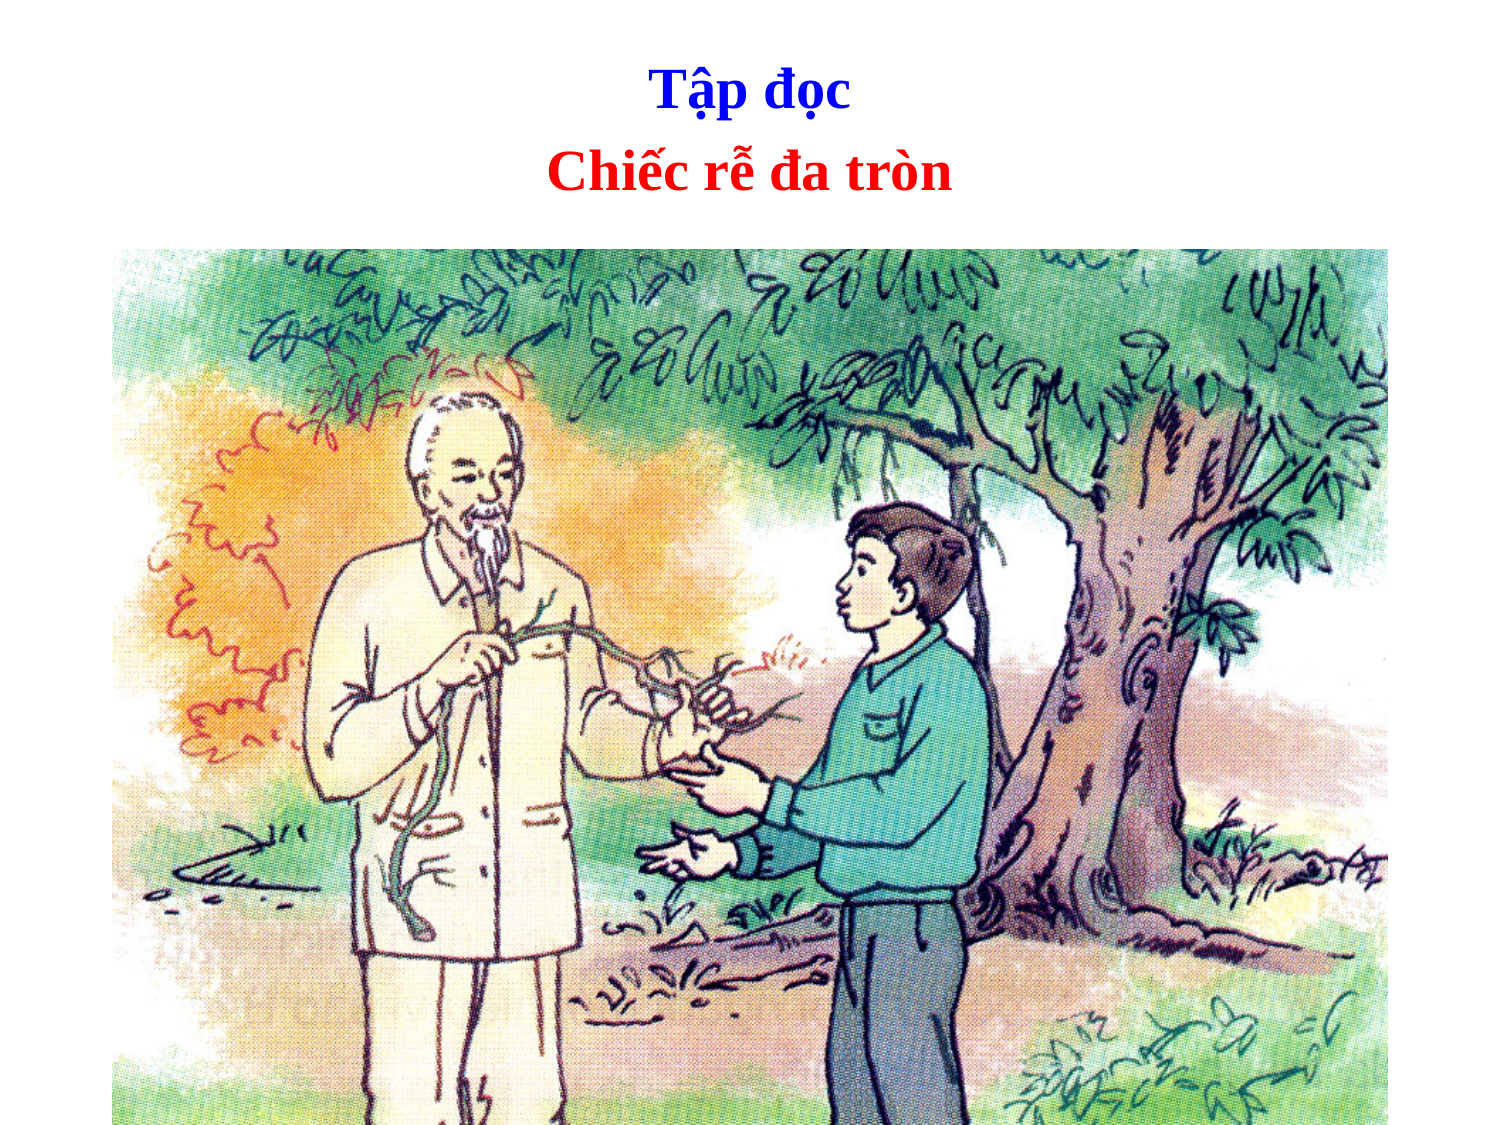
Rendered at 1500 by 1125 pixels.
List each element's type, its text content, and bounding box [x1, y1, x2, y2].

text_box Tập đọc [0, 42, 1500, 128]
picture [112, 249, 1388, 1125]
text_box Chiếc rễ đa tròn [137, 125, 1363, 210]
